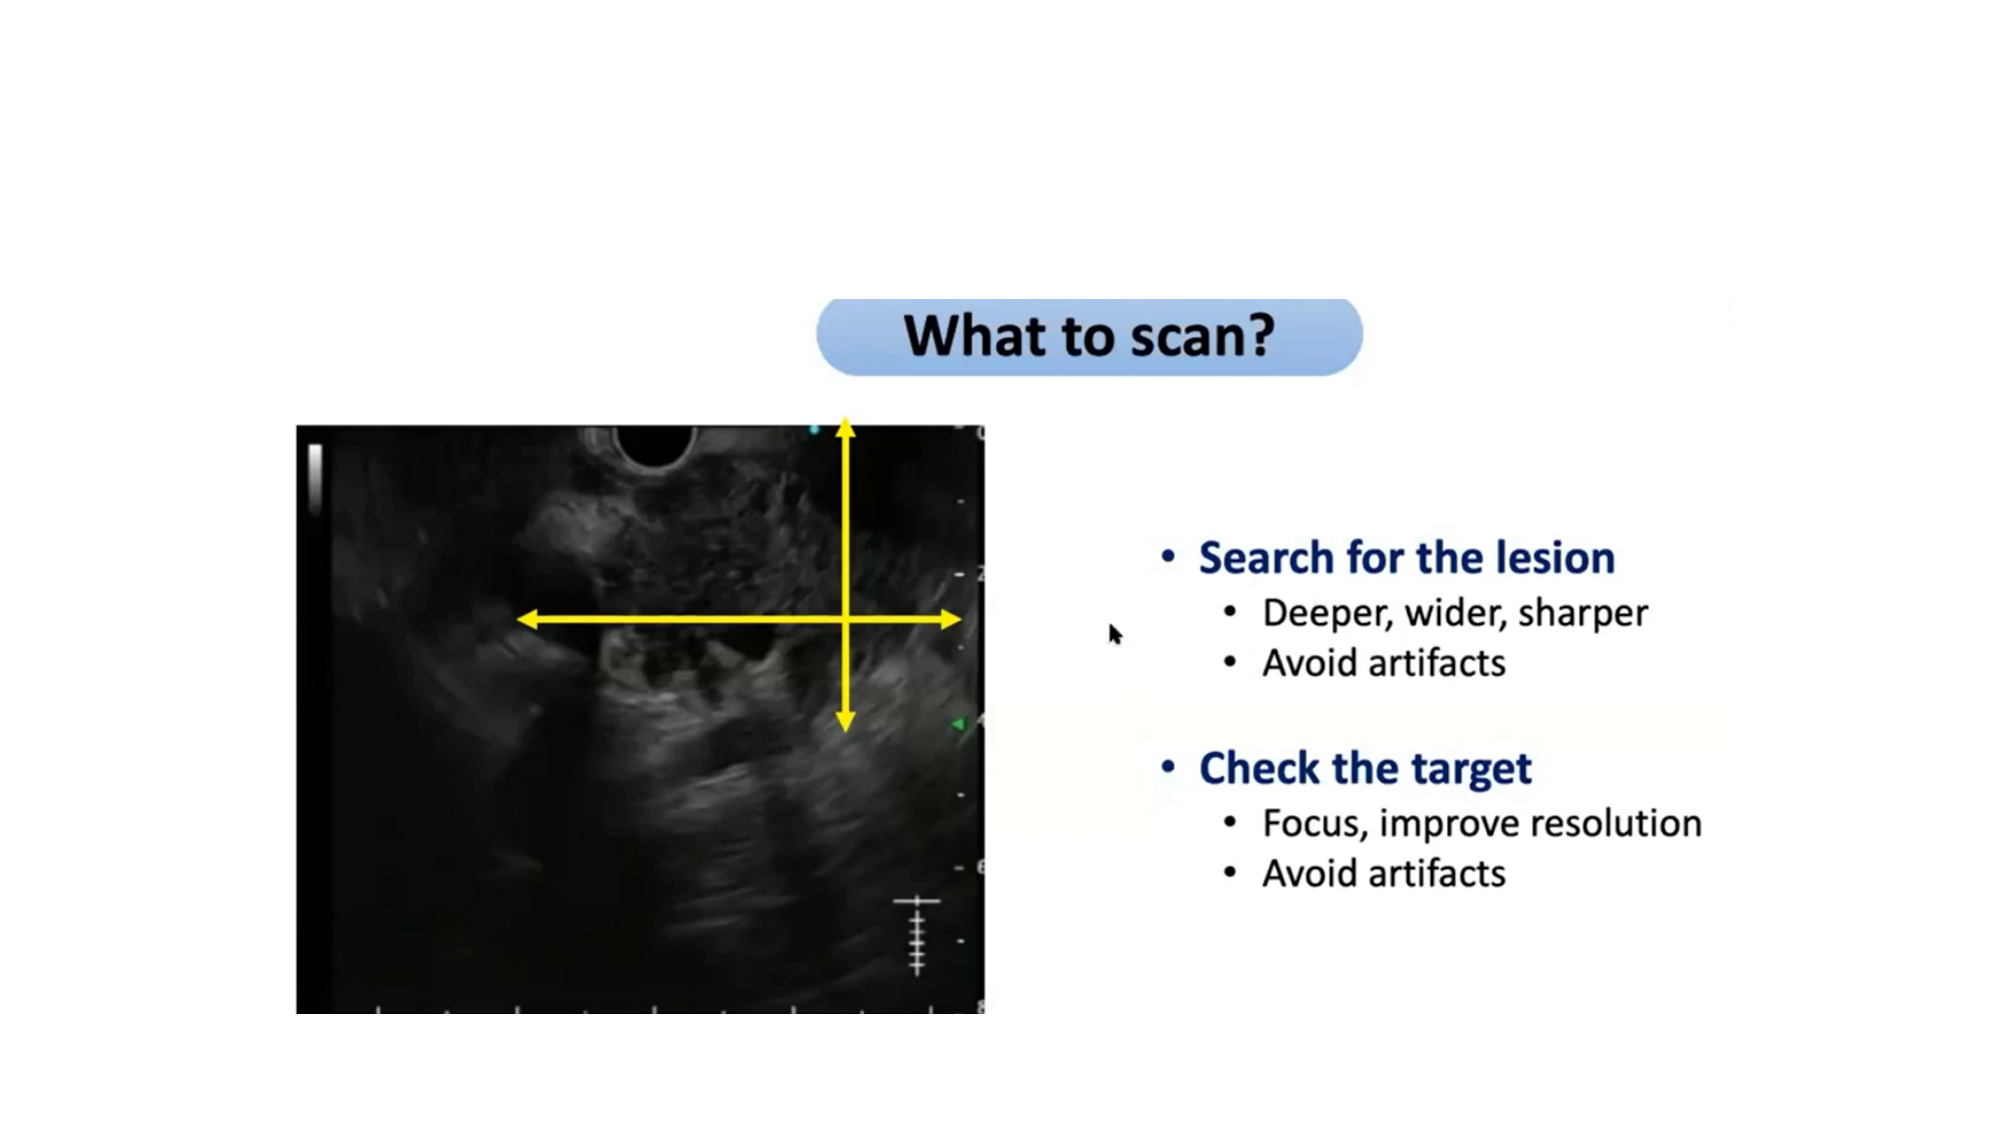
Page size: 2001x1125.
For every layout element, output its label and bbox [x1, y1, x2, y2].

list [266, 299, 1734, 1014]
